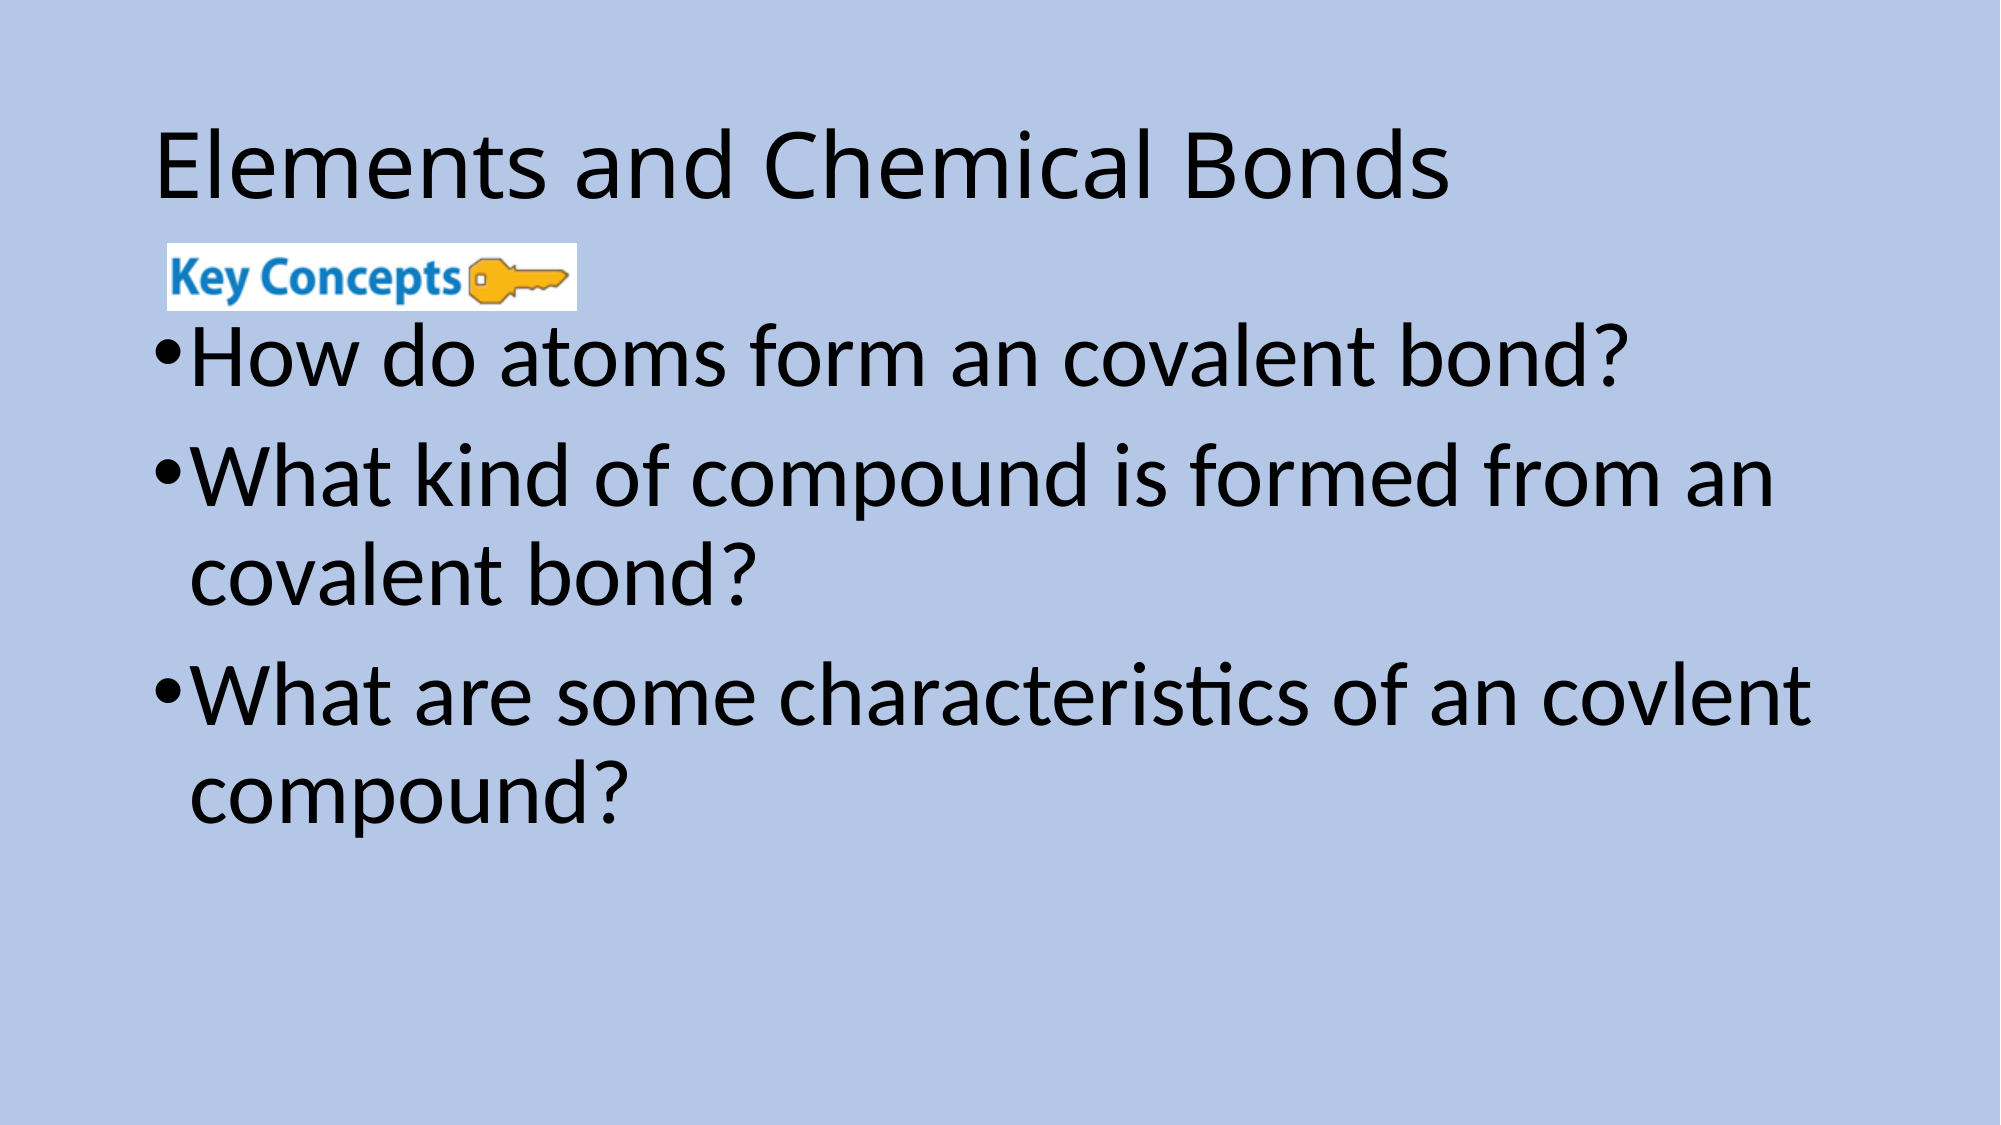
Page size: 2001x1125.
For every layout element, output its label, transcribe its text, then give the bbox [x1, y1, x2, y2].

title Elements and Chemical Bonds [137, 59, 1863, 278]
list How do atoms form an covalent bond? What kind of compound is formed from an covalent bond? What are some characteristics of an covlent compound? [137, 299, 1863, 1014]
picture [167, 243, 577, 311]
